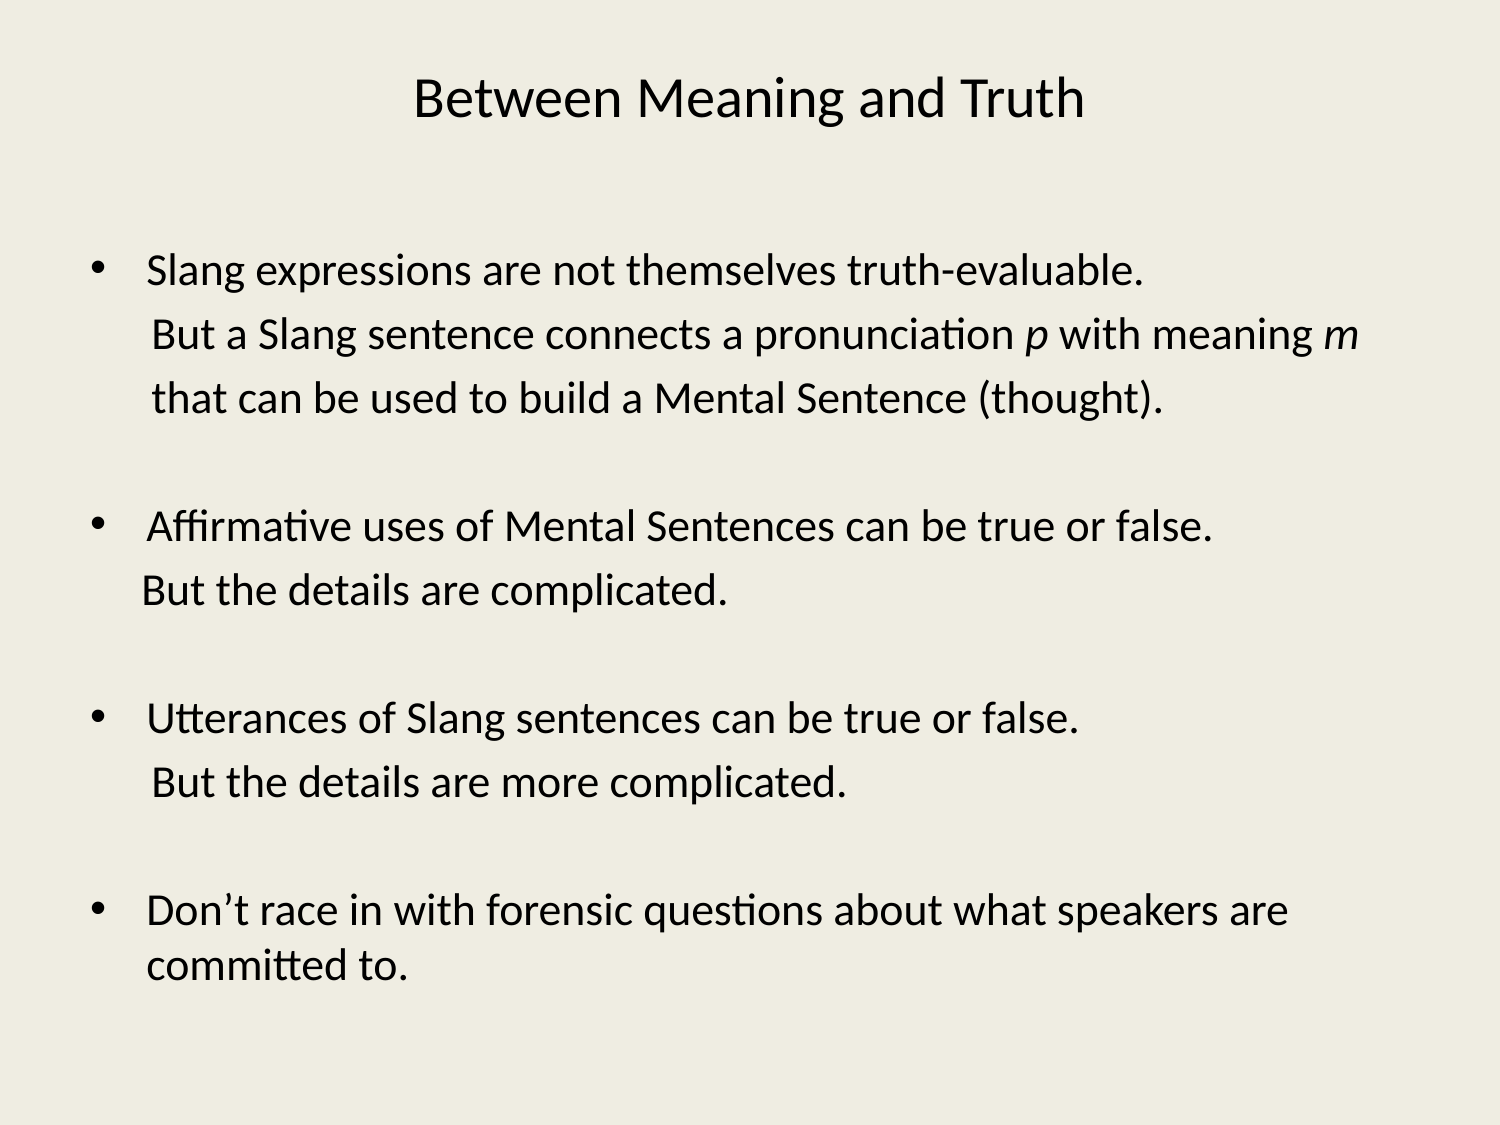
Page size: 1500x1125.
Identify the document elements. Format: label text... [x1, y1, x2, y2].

text_box Between Meaning and Truth [74, 0, 1425, 188]
list Slang expressions are not themselves truth-evaluable. But a Slang sentence connects a pronunciation p with meaning m that can be used to build a Mental Sentence (thought). Affirmative uses of Mental Sentences can be true or false. But the details are complicated. Utterances of Slang sentences can be true or false. But the details are more complicated. Don’t race in with forensic questions about what speakers are committed to. [75, 231, 1470, 1098]
